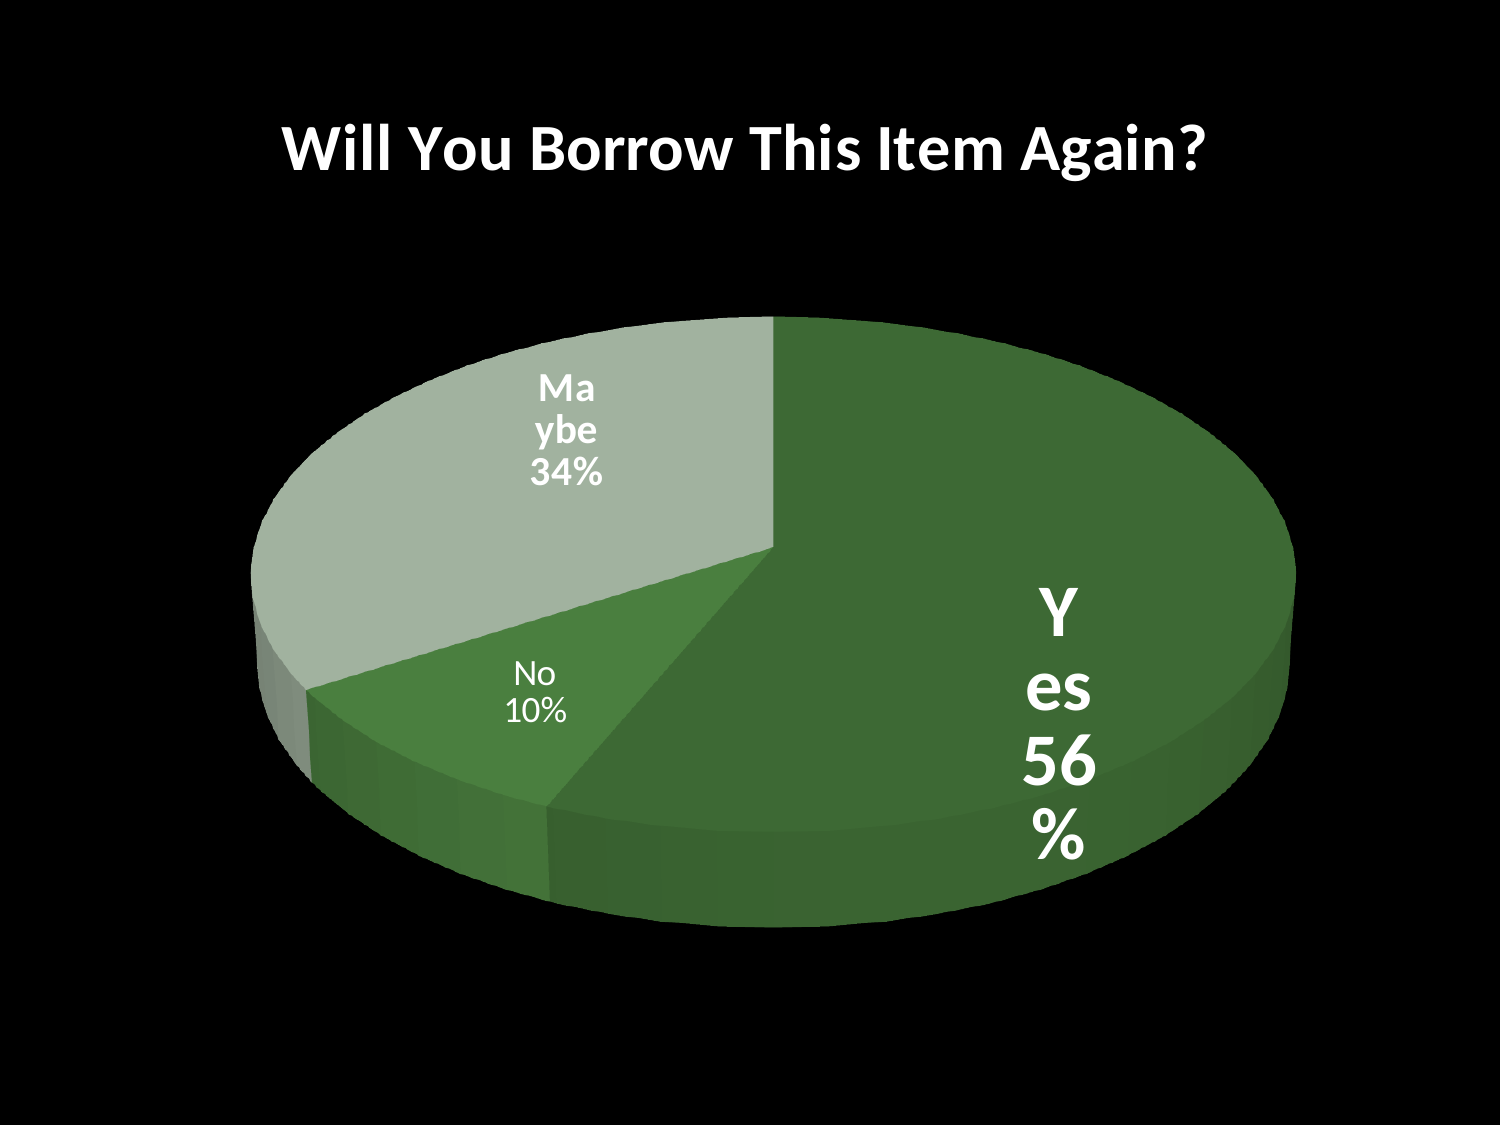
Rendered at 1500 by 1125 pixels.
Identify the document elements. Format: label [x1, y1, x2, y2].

chart [137, 74, 1363, 988]
